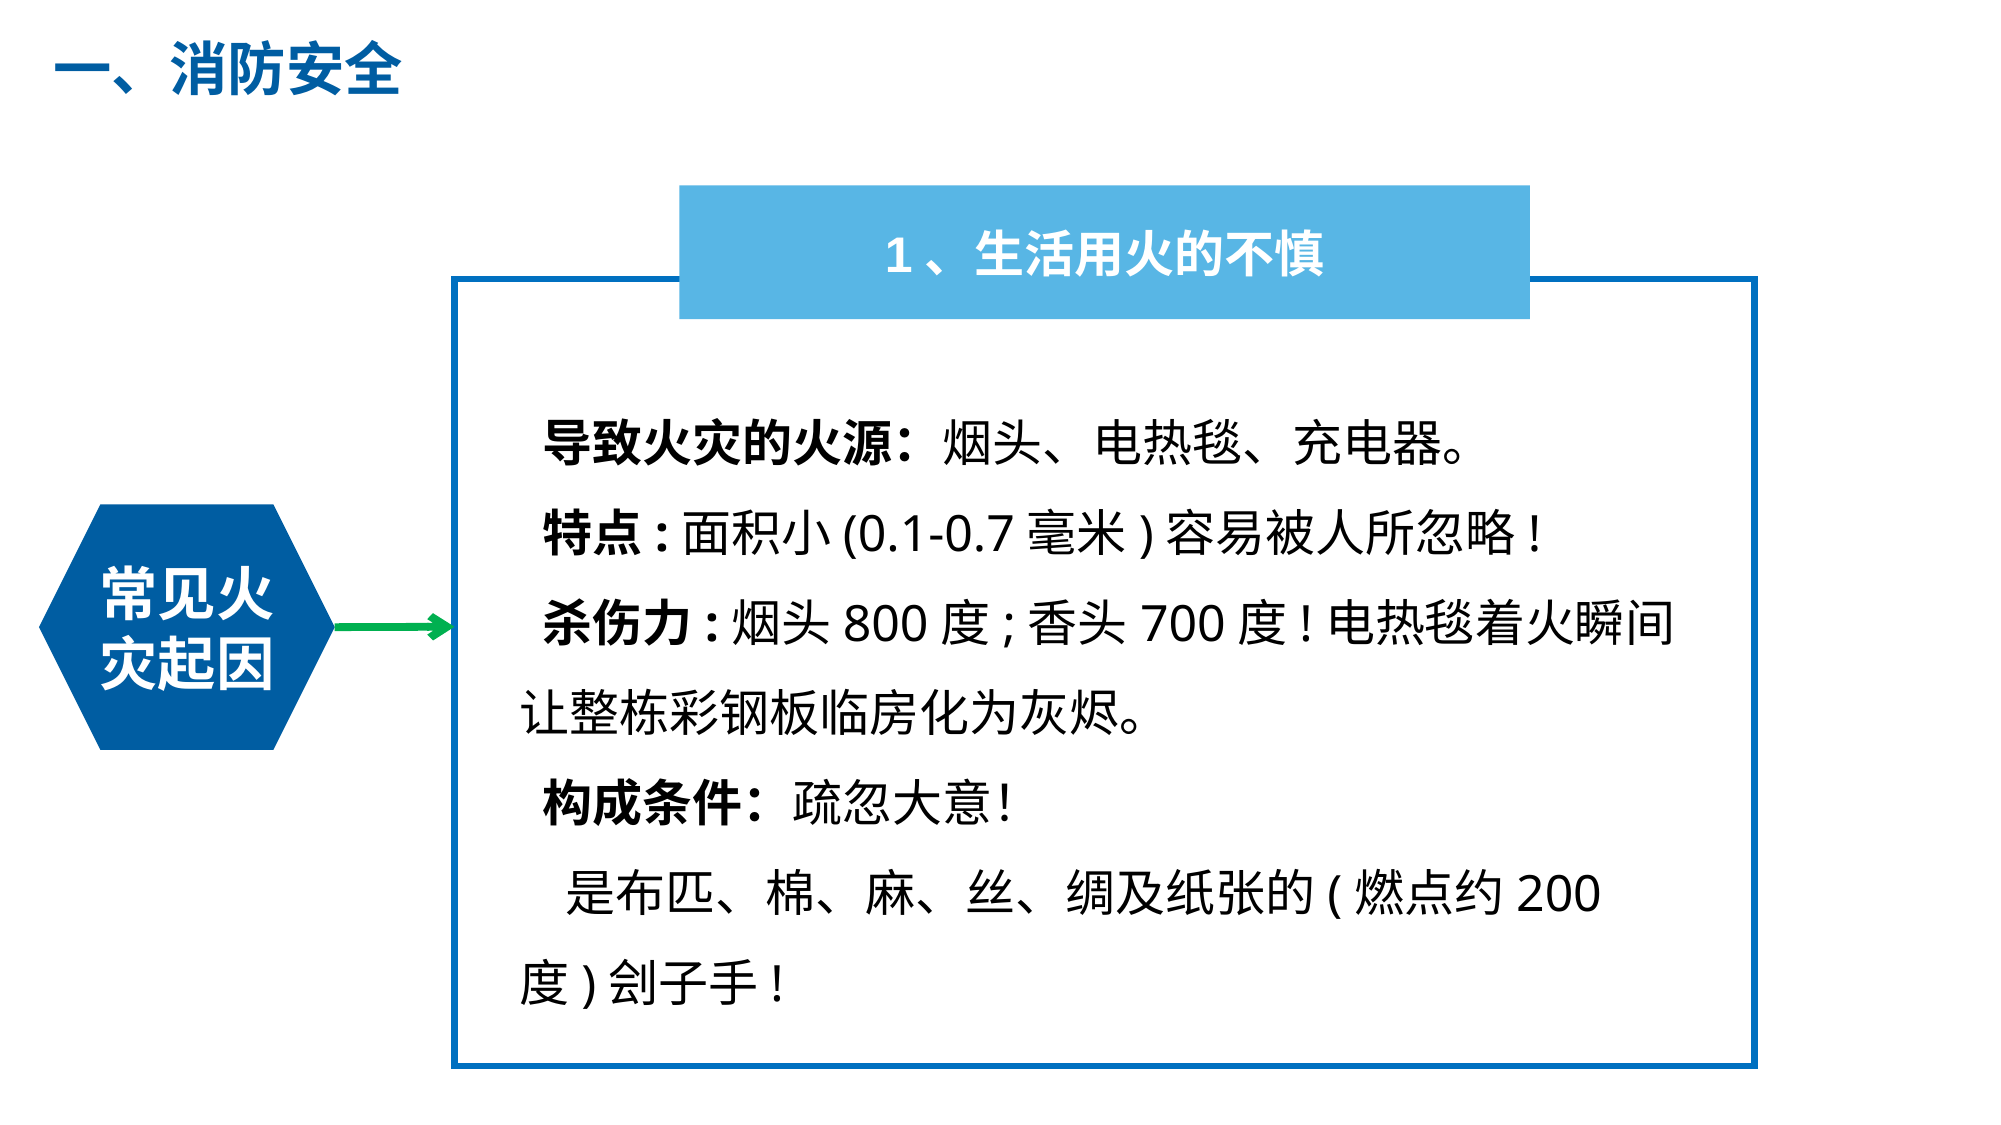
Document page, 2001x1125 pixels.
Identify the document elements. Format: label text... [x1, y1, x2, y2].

text_box 导致火灾的火源：烟头、电热毯、充电器。 特点:面积小(0.1-0.7毫米)容易被人所忽略! 杀伤力:烟头800度;香头700度!电热毯着火瞬间让整栋彩钢板临房化为灰烬。 构成条件：疏忽大意！ 是布匹、棉、麻、丝、绸及纸张的(燃点约200度)刽子手! [505, 374, 1705, 1019]
text_box 一、消防安全 [38, 25, 737, 110]
text_box 1、生活用火的不慎 [678, 184, 1531, 320]
text_box 常见火灾起因 [37, 503, 334, 751]
text_box [454, 278, 1756, 1067]
